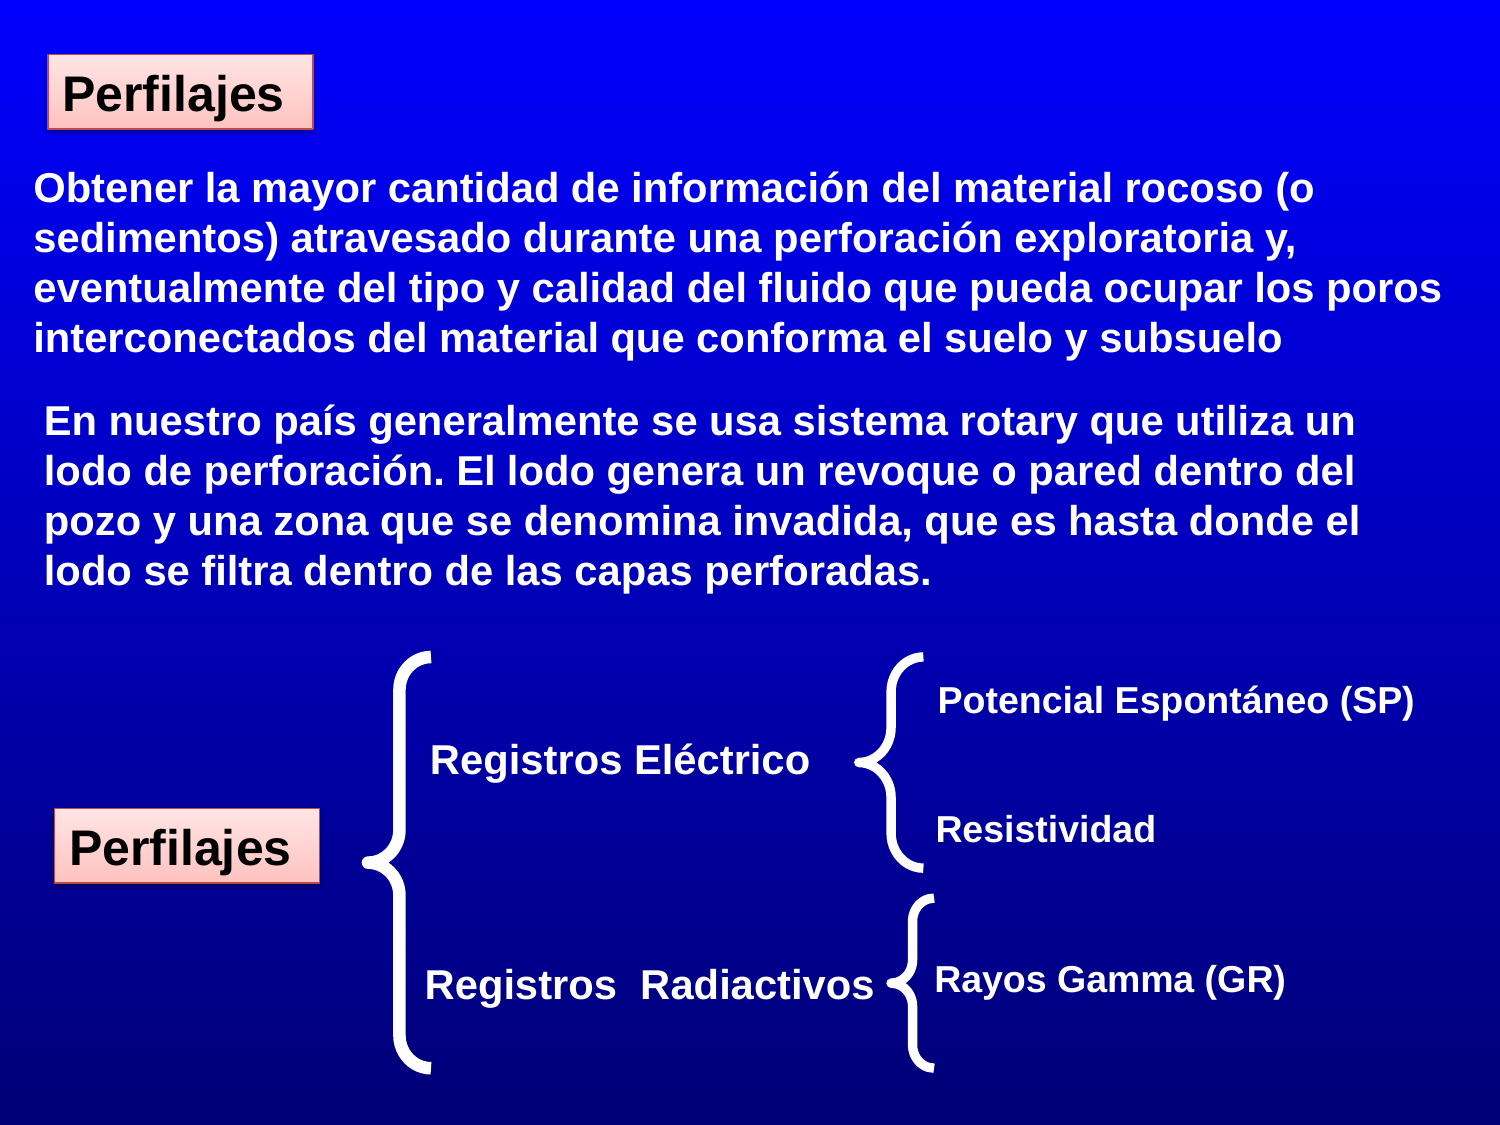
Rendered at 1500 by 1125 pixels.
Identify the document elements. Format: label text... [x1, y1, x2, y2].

text_box Perfilajes [47, 54, 314, 130]
text_box Obtener la mayor cantidad de información del material rocoso (o sedimentos) atravesado durante una perforación exploratoria y, eventualmente del tipo y calidad del fluido que pueda ocupar los poros interconectados del material que conforma el suelo y subsuelo [18, 153, 1500, 368]
text_box En nuestro país generalmente se usa sistema rotary que utiliza un lodo de perforación. El lodo genera un revoque o pared dentro del pozo y una zona que se denomina invadida, que es hasta donde el lodo se filtra dentro de las capas perforadas. [29, 386, 1471, 601]
text_box [891, 898, 935, 1069]
text_box Rayos Gamma (GR) [919, 947, 1311, 1008]
text_box Resistividad [920, 797, 1193, 858]
text_box Perfilajes [54, 808, 320, 884]
text_box [858, 656, 924, 869]
text_box Registros Radiactivos [409, 950, 890, 1016]
text_box Potencial Espontáneo (SP) [923, 668, 1441, 729]
text_box Registros Eléctrico [415, 725, 826, 791]
text_box [367, 656, 431, 1069]
